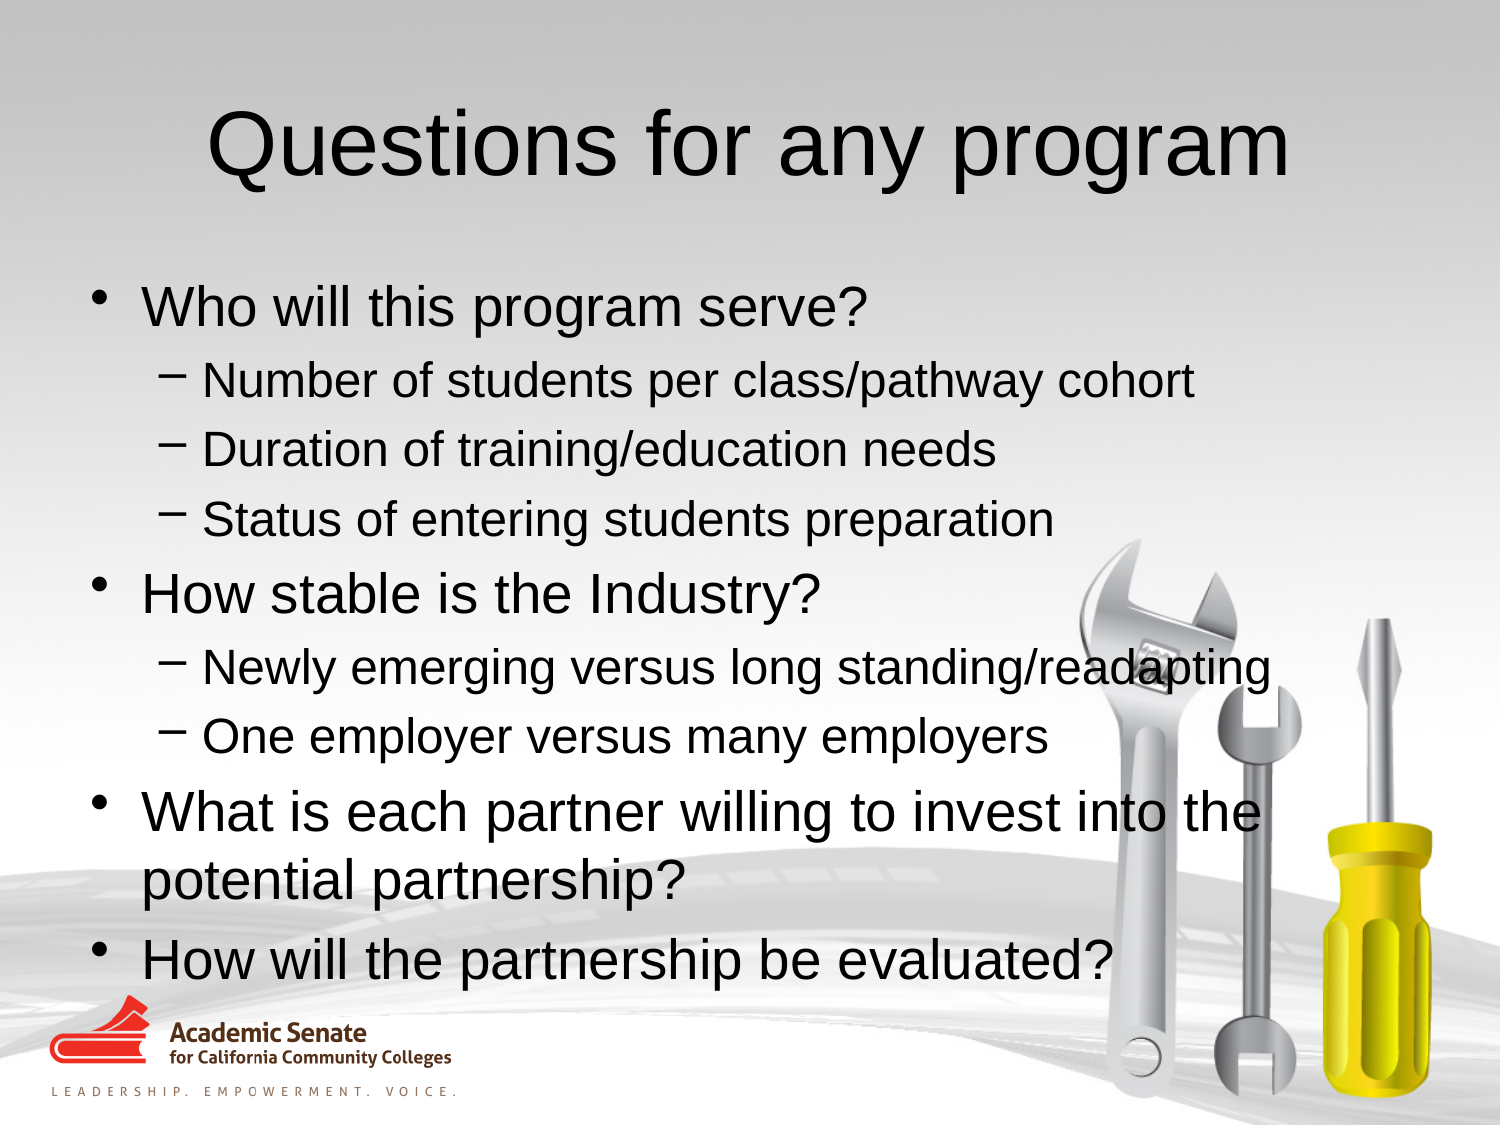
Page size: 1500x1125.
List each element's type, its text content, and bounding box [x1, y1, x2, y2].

list Who will this program serve? Number of students per class/pathway cohort Duration of training/education needs Status of entering students preparation How stable is the Industry? Newly emerging versus long standing/readapting One employer versus many employers What is each partner willing to invest into the potential partnership? How will the partnership be evaluated? [75, 262, 1425, 1005]
picture [0, 0, 1500, 1125]
title Questions for any program [75, 45, 1425, 233]
